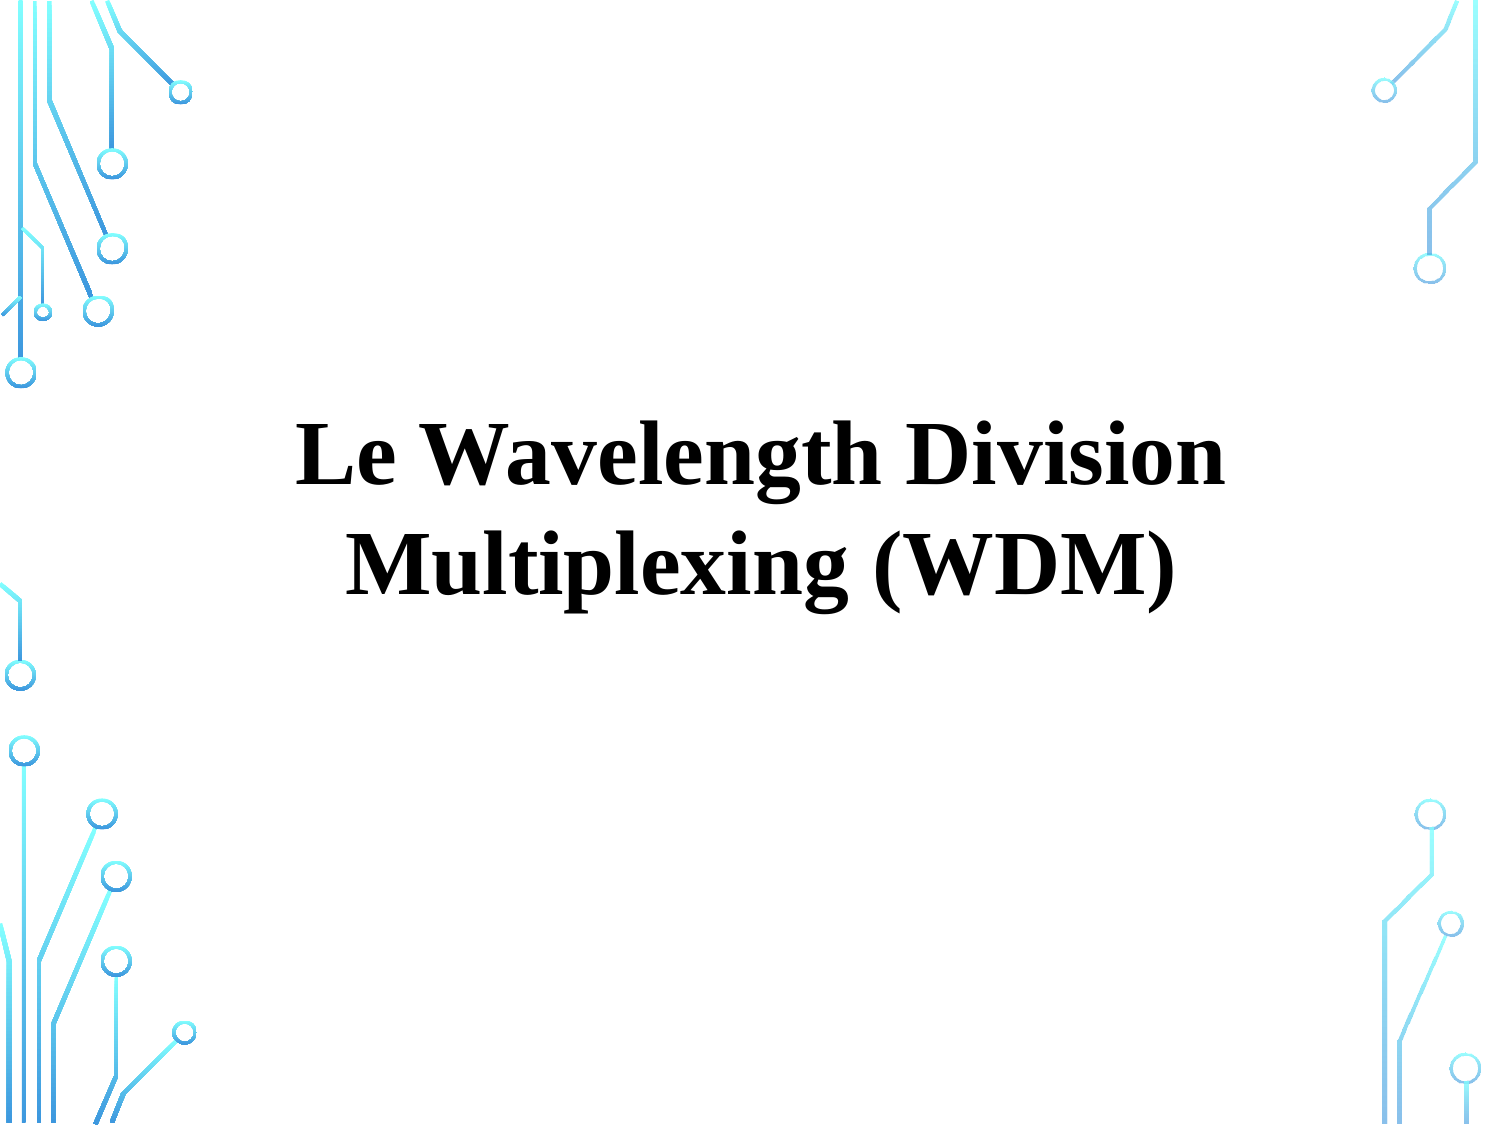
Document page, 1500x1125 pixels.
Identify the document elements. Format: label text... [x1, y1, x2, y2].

text_box Le Wavelength Division Multiplexing (WDM) [218, 385, 1306, 620]
